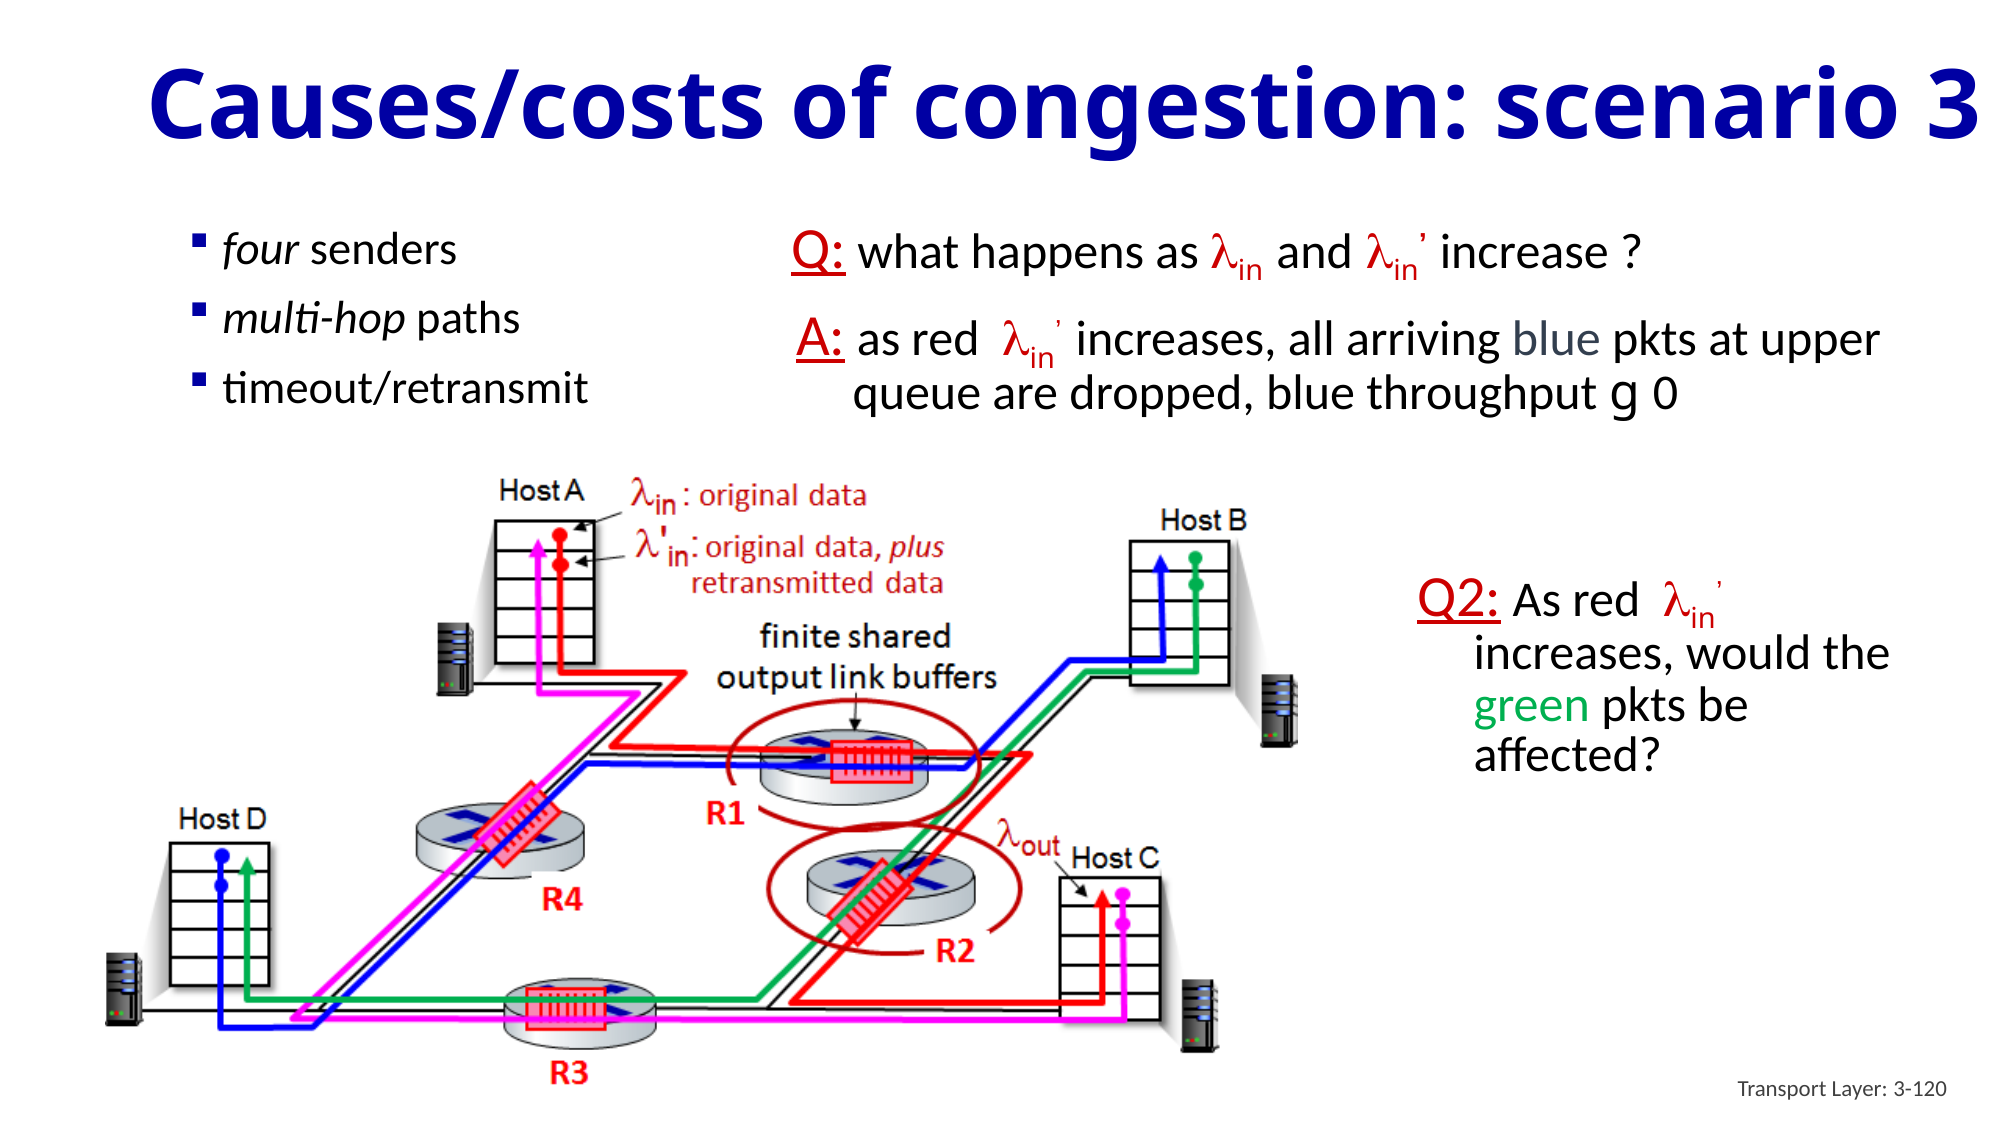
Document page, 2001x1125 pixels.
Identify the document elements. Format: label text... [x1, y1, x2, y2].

slide_number Transport Layer: 3-120 [1512, 1056, 1963, 1117]
text_box Q2: As red lin’ increases, would the green pkts be affected? [1402, 556, 1918, 999]
text_box Q: what happens as lin and lin’ increase ? [776, 208, 1805, 296]
picture [105, 454, 1298, 1111]
text_box four senders multi-hop paths timeout/retransmit [153, 216, 775, 422]
text_box A: as red lin’ increases, all arriving blue pkts at upper queue are dropped, blue throughput g 0 [781, 296, 1929, 472]
title Causes/costs of congestion: scenario 3 [131, 34, 2000, 181]
